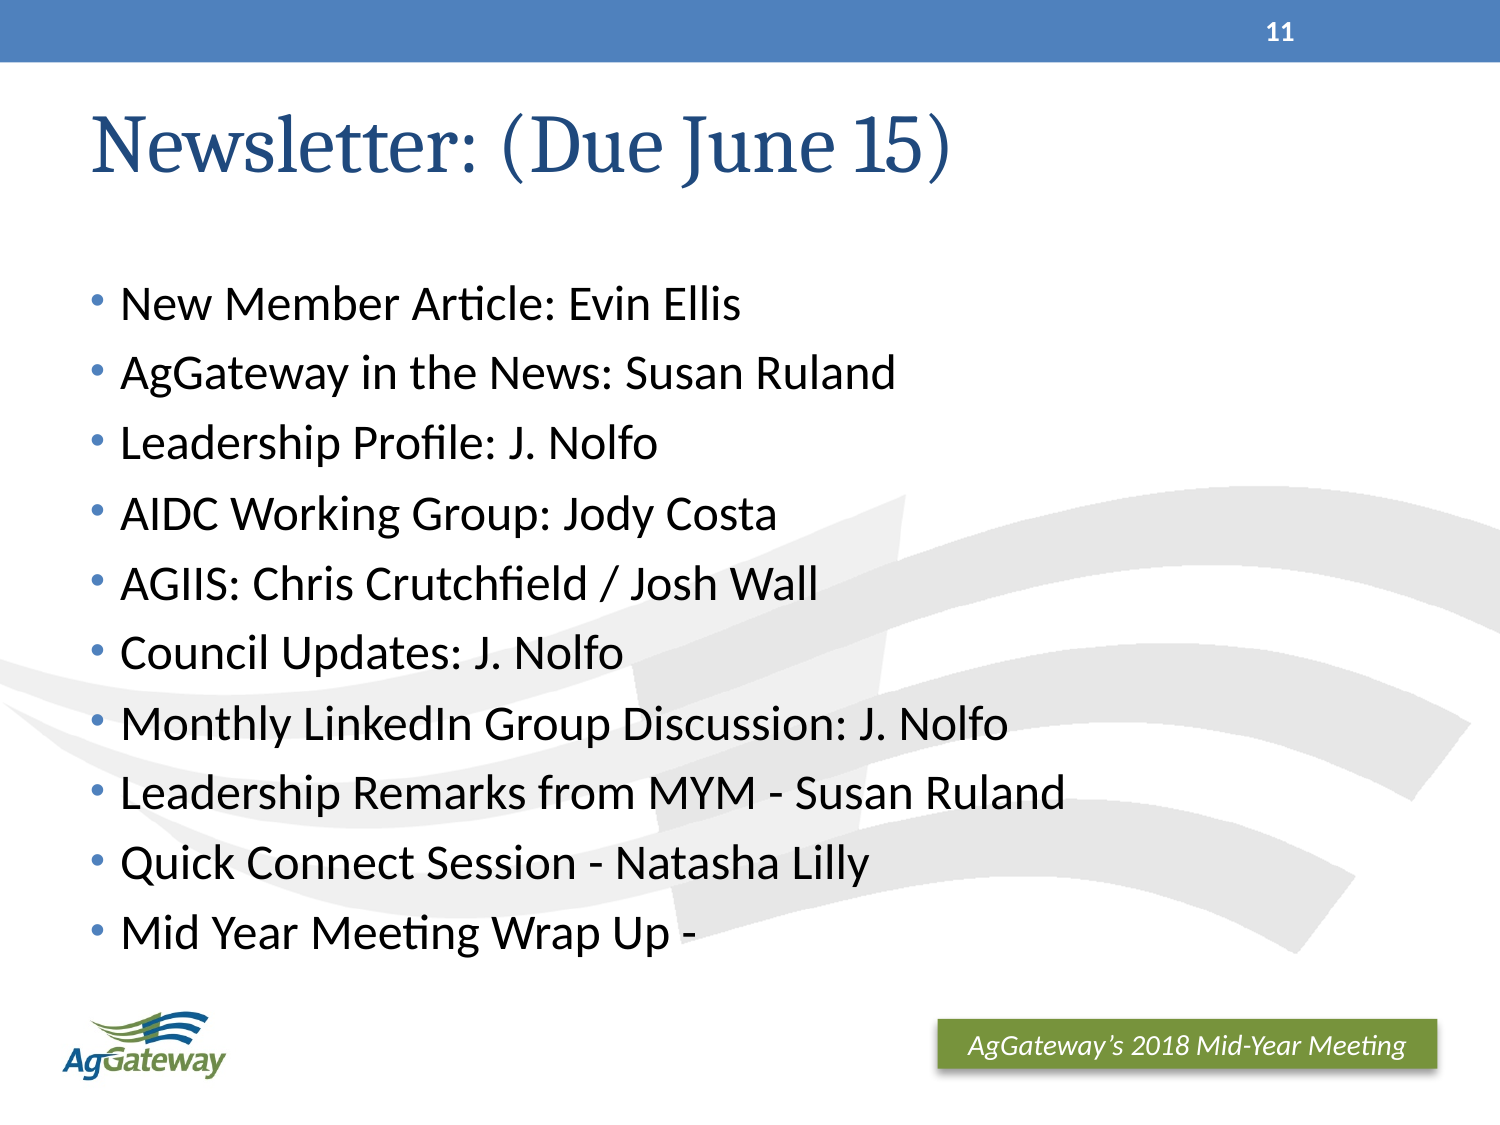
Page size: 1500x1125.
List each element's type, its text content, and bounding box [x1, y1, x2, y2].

slide_number 11 [1250, 3, 1425, 57]
picture [50, 999, 238, 1092]
title Newsletter: (Due June 15) [75, 45, 1425, 233]
list New Member Article: Evin Ellis AgGateway in the News: Susan Ruland Leadership Profile: J. Nolfo AIDC Working Group: Jody Costa AGIIS: Chris Crutchfield / Josh Wall Council Updates: J. Nolfo Monthly LinkedIn Group Discussion: J. Nolfo Leadership Remarks from MYM - Susan Ruland Quick Connect Session - Natasha Lilly Mid Year Meeting Wrap Up - [75, 262, 1425, 1005]
